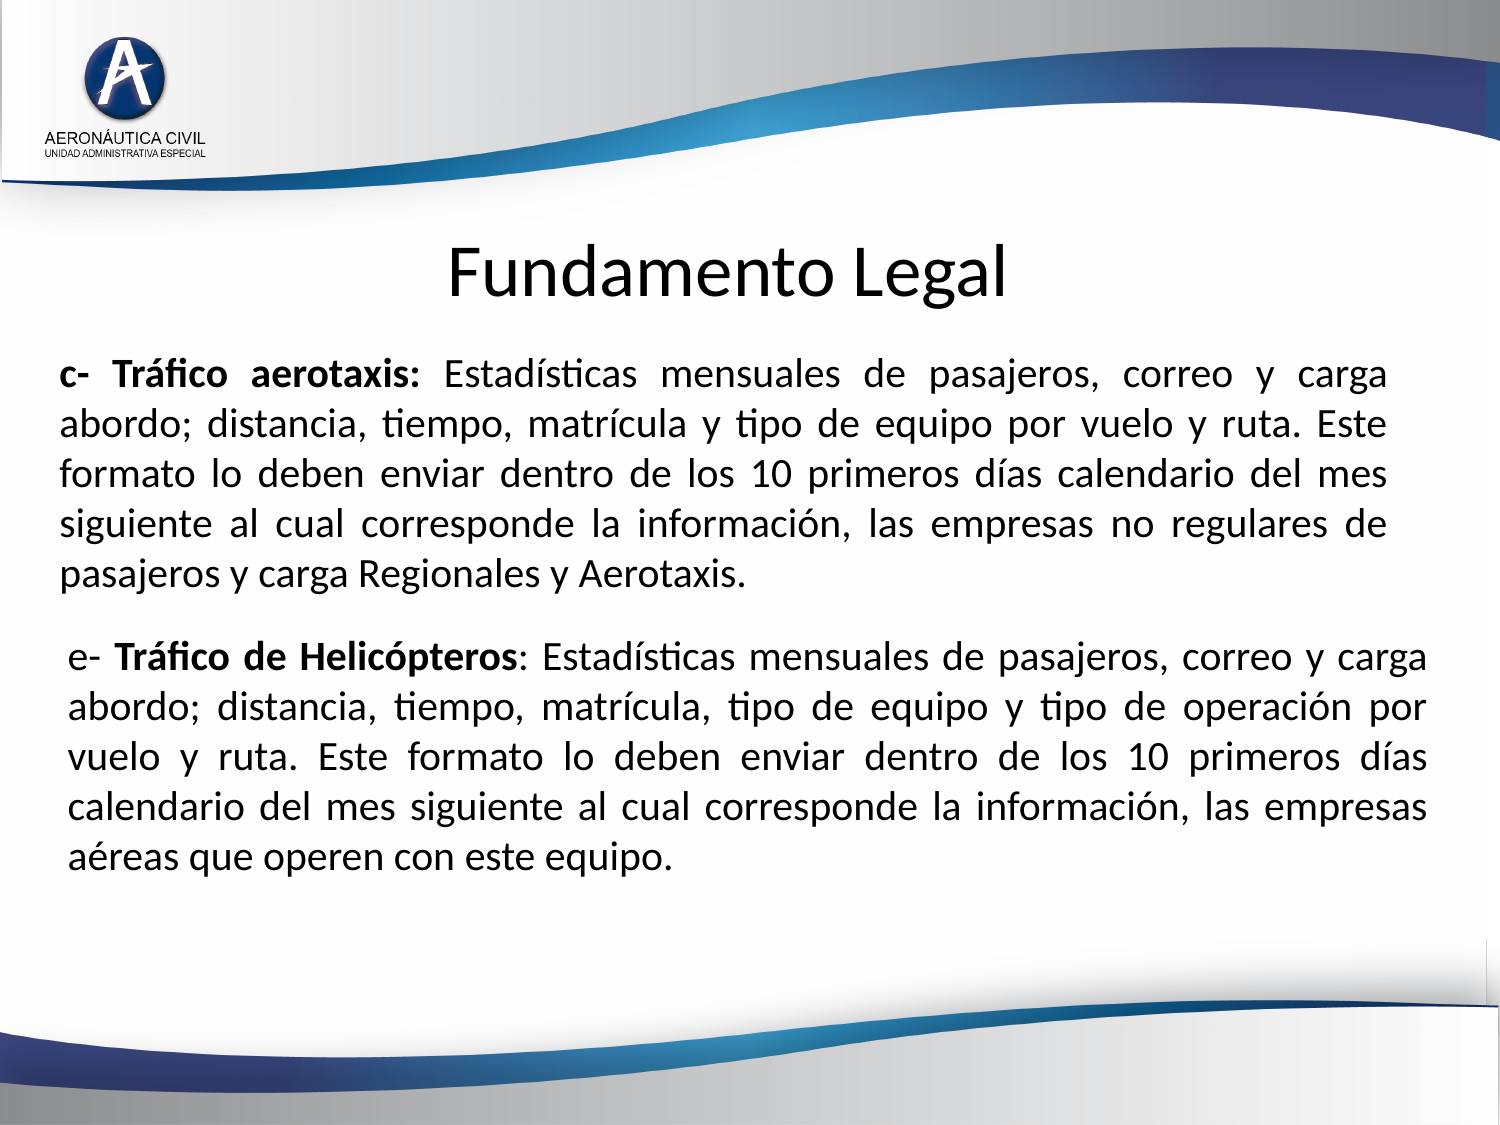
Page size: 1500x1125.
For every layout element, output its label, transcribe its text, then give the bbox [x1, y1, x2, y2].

text_box e- Tráfico de Helicópteros: Estadísticas mensuales de pasajeros, correo y carga abordo; distancia, tiempo, matrícula, tipo de equipo y tipo de operación por vuelo y ruta. Este formato lo deben enviar dentro de los 10 primeros días calendario del mes siguiente al cual corresponde la información, las empresas aéreas que operen con este equipo. [53, 621, 1444, 887]
picture [0, 0, 1500, 1125]
text_box c- Tráfico aerotaxis: Estadísticas mensuales de pasajeros, correo y carga abordo; distancia, tiempo, matrícula y tipo de equipo por vuelo y ruta. Este formato lo deben enviar dentro de los 10 primeros días calendario del mes siguiente al cual corresponde la información, las empresas no regulares de pasajeros y carga Regionales y Aerotaxis. [44, 338, 1404, 603]
title Fundamento Legal [53, 172, 1404, 338]
